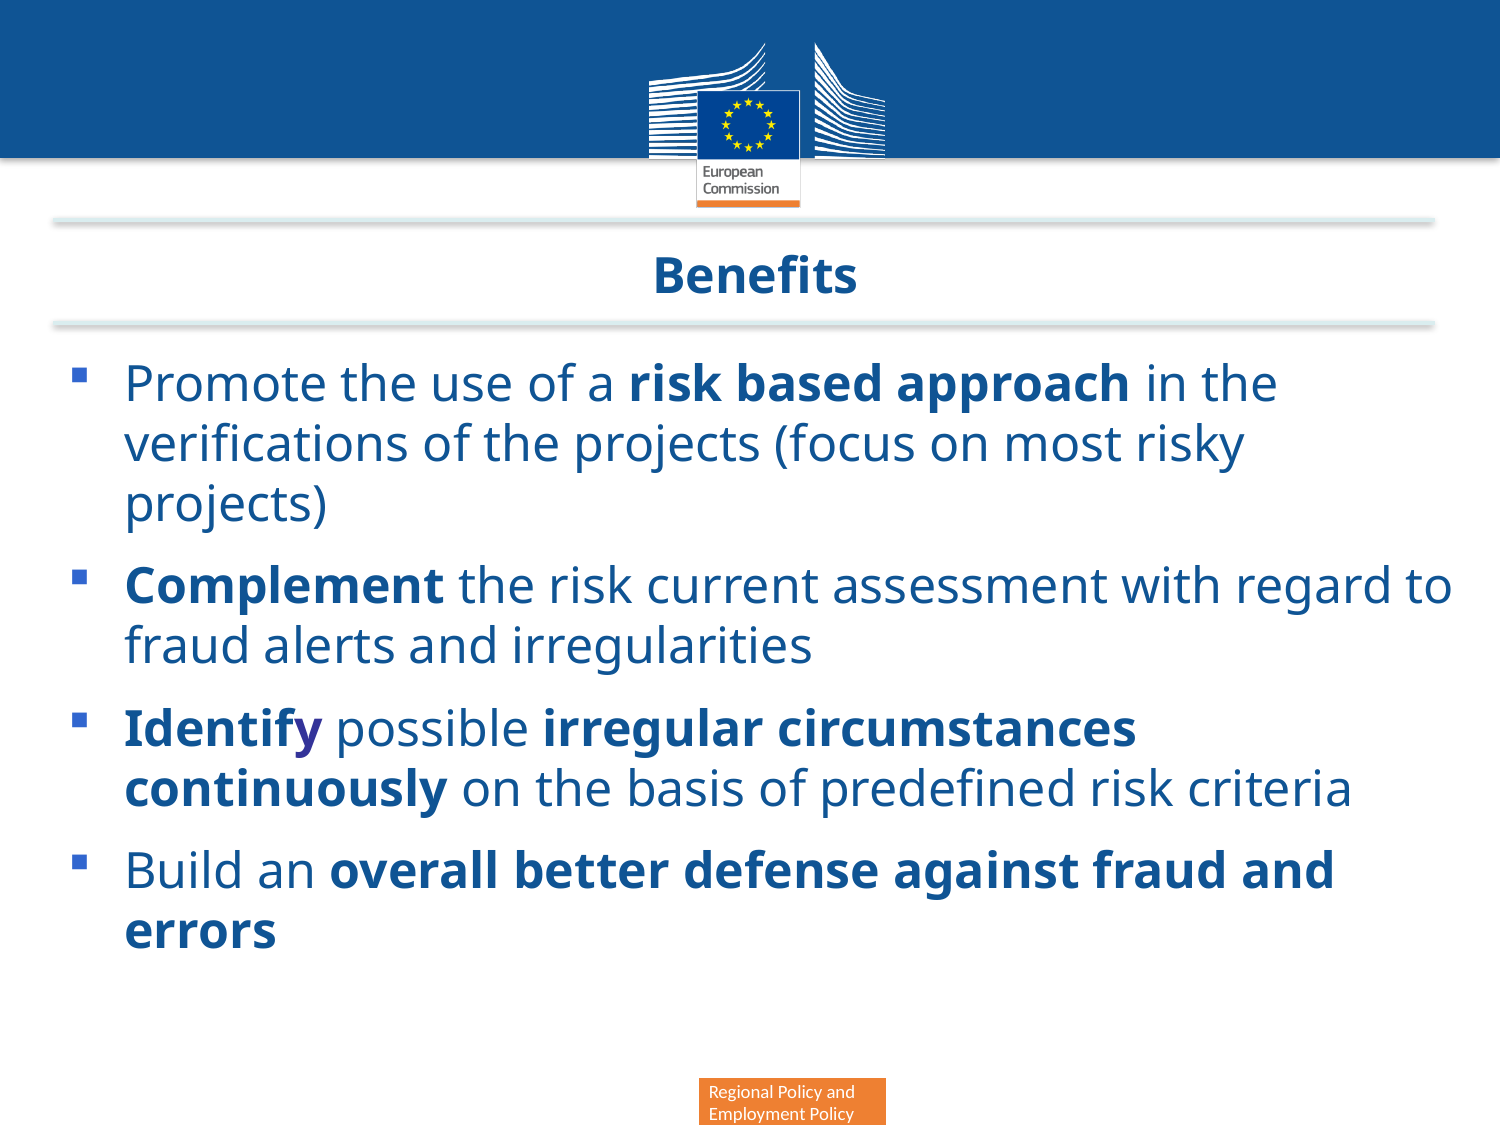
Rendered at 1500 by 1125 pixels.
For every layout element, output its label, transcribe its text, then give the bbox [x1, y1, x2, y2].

list Benefits Promote the use of a risk based approach in the verifications of the projects (focus on most risky projects) Complement the risk current assessment with regard to fraud alerts and irregularities Identify possible irregular circumstances continuously on the basis of predefined risk criteria Build an overall better defense against fraud and errors [52, 236, 1471, 977]
picture [649, 42, 885, 208]
